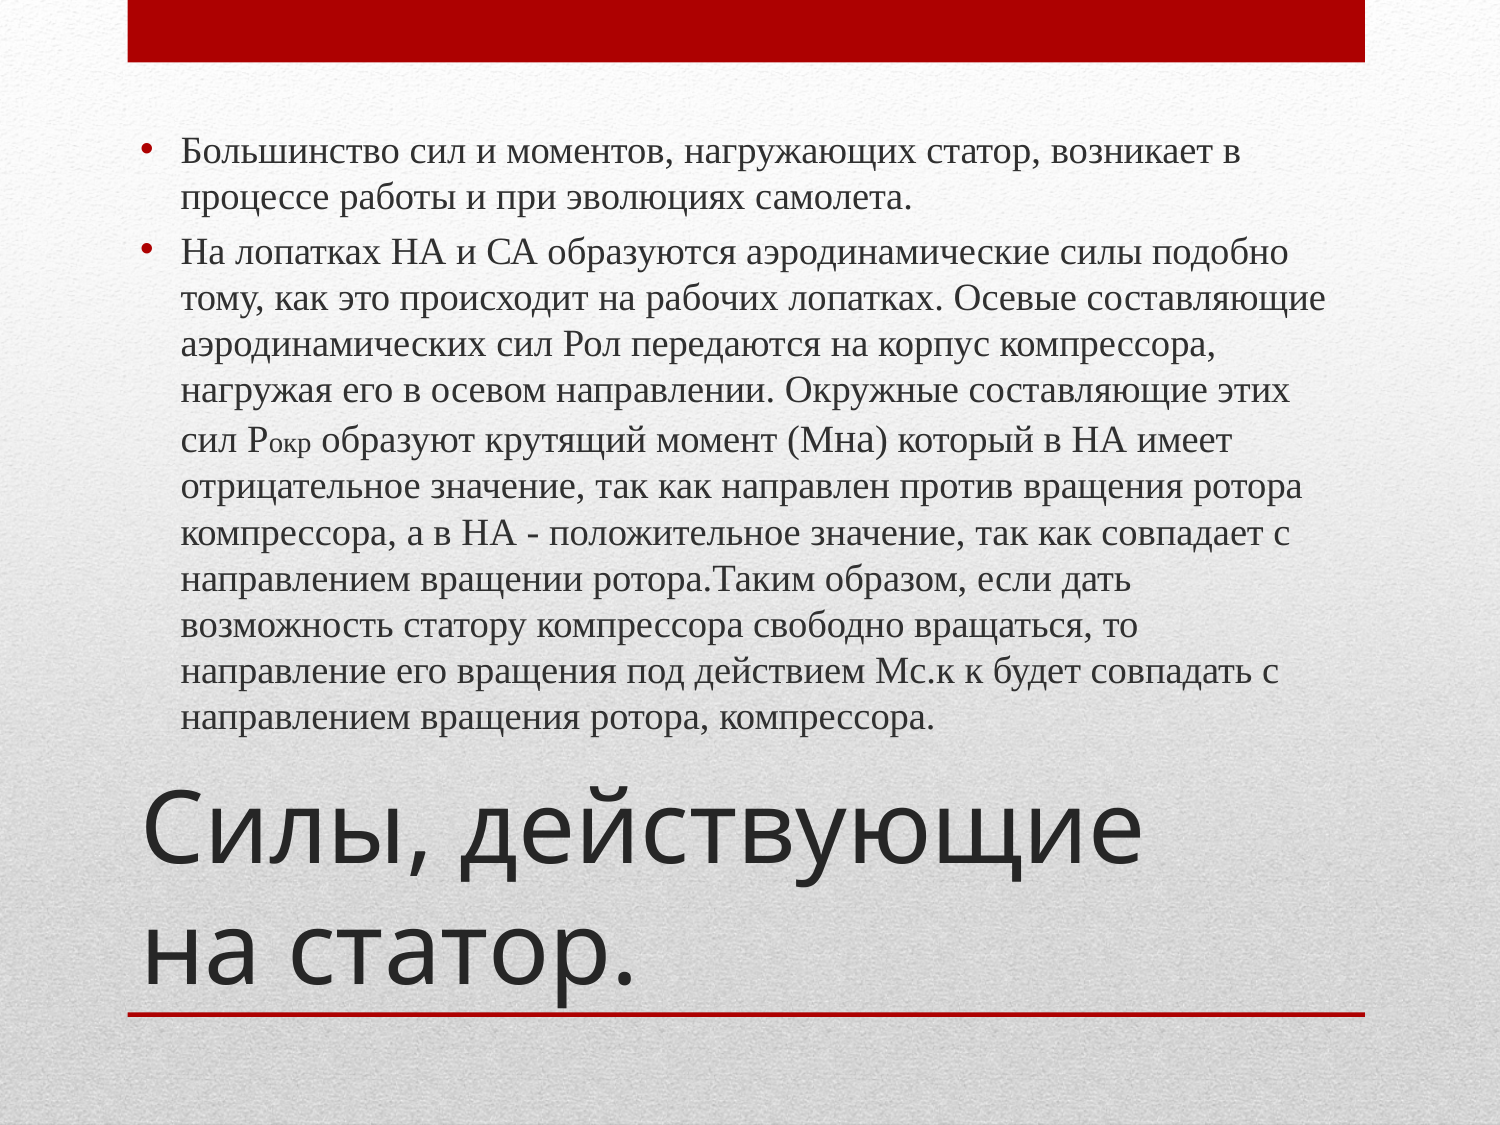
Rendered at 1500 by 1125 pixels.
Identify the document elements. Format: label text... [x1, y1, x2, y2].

list Большинство сил и моментов, нагружающих статор, возникает в процессе работы и при эволюциях самолета. На лопатках НА и СА образуются аэродинамические силы подобно тому, как это происходит на рабочих лопатках. Осевые составляющие аэродинамических сил Рол передаются на корпус компрессора, нагружая его в осевом направлении. Окружные составляющие этих сил Рокр образуют крутящий момент (Мна) который в НА имеет отрицательное значение, так как направлен против вращения ротора компрессора, а в НА - положительное значение, так как совпадает с направлением вращении ротора.Таким образом, если дать возможность статору компрессора свободно вращаться, то направление его вращения под действием Мс.к к будет совпадать с направлением вращения ротора, компрессора. [125, 112, 1363, 750]
title Силы, действующие на статор. [125, 750, 1238, 1013]
